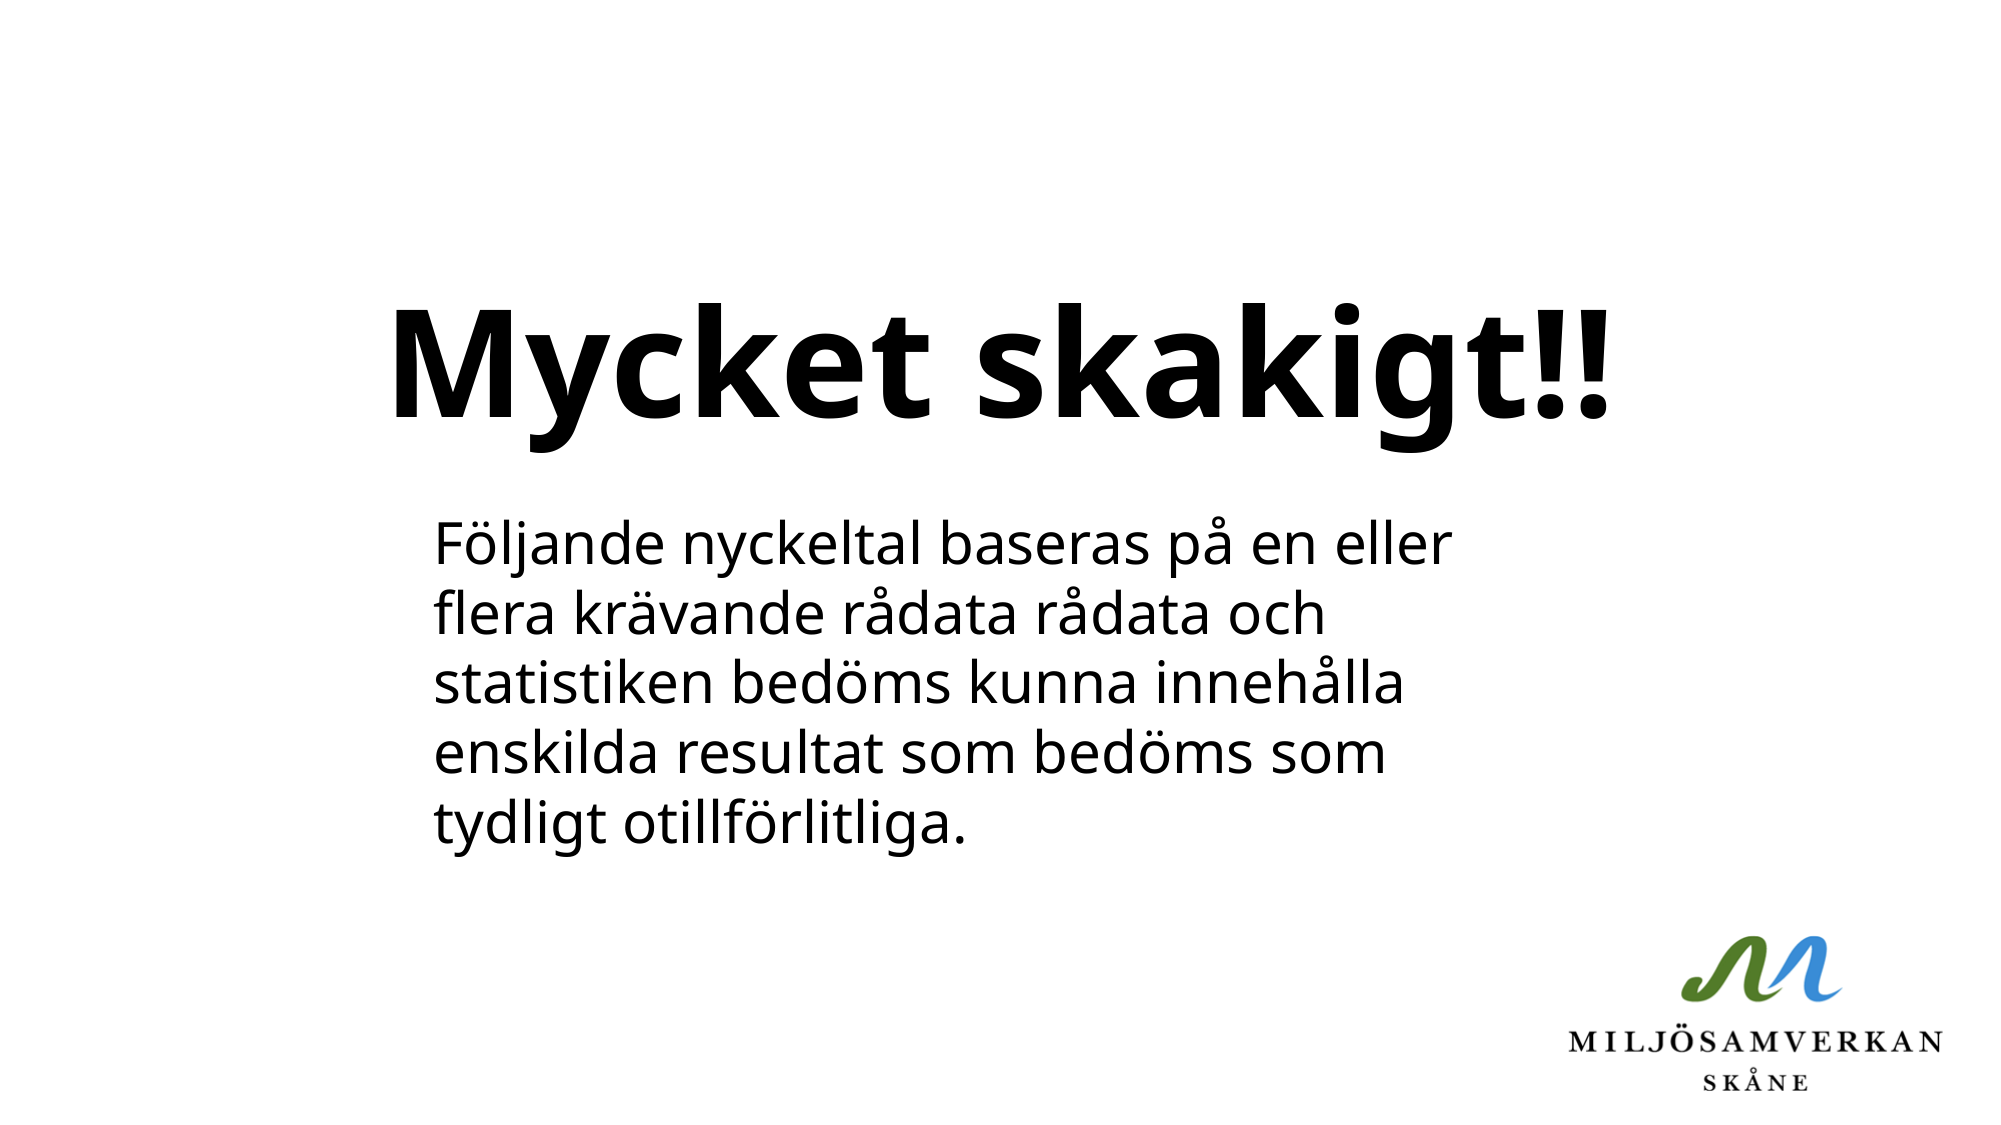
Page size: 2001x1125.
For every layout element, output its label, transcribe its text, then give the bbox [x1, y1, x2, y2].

picture [1566, 933, 1946, 1094]
title Mycket skakigt!! [362, 251, 1638, 464]
subtitle Följande nyckeltal baseras på en eller flera krävande rådata rådata och statistiken bedöms kunna innehålla enskilda resultat som bedöms som tydligt otillförlitliga. [418, 498, 1589, 1043]
